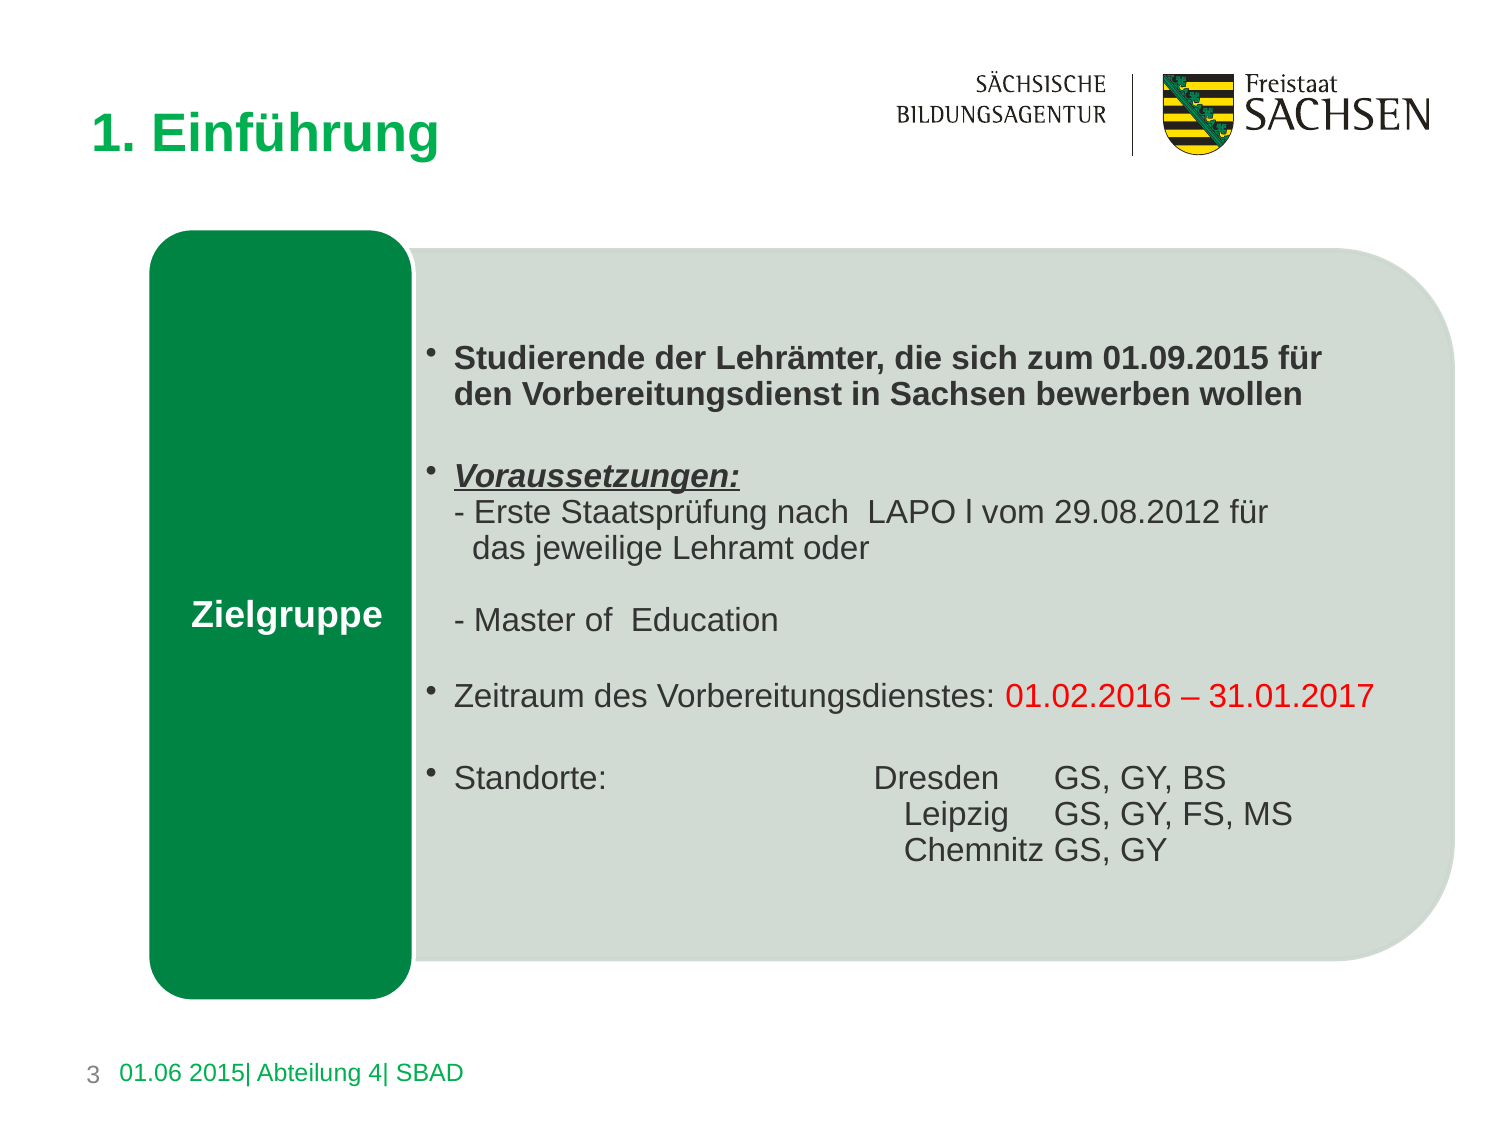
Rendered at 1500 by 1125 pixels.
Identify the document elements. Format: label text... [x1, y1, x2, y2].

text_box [123, 184, 1459, 1047]
text_box 1. Einführung [76, 90, 762, 170]
slide_number 01.06 2015| Abteilung 4| SBAD [111, 1046, 857, 1125]
slide_number 3 [0, 1021, 101, 1125]
